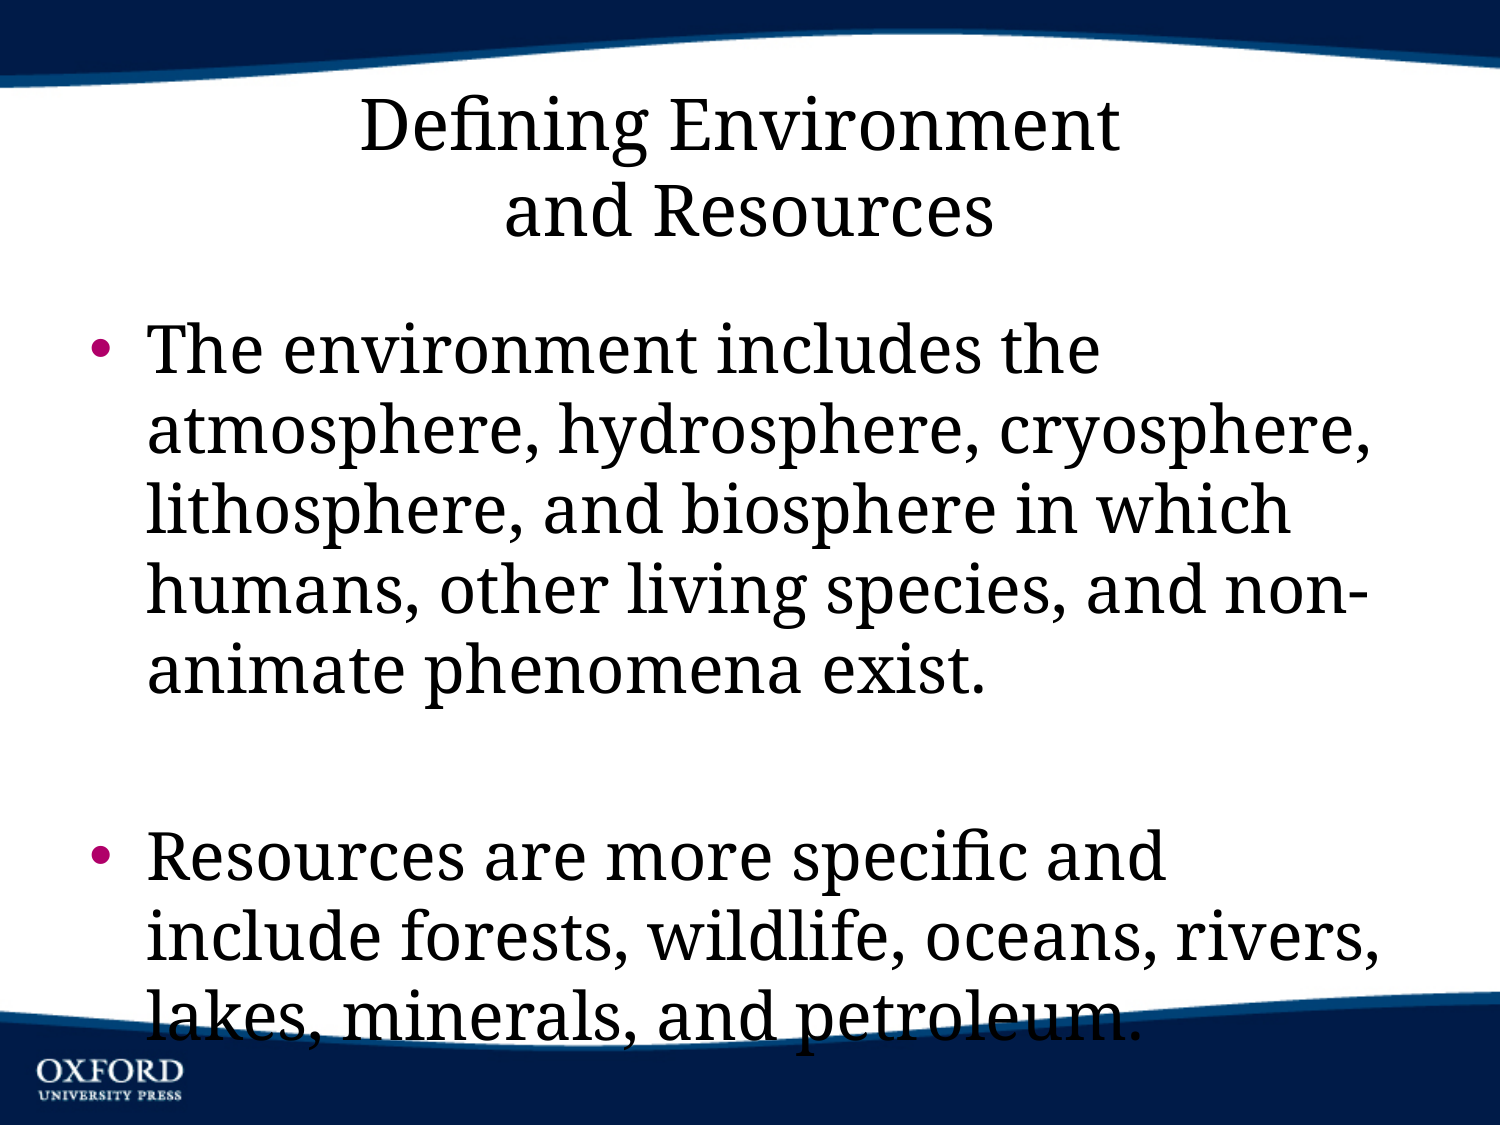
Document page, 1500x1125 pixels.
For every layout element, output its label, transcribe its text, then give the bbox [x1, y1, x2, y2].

title Defining Environment and Resources [75, 71, 1425, 260]
picture [0, 0, 1500, 1125]
list The environment includes the atmosphere, hydrosphere, cryosphere, lithosphere, and biosphere in which humans, other living species, and non-animate phenomena exist. Resources are more specific and include forests, wildlife, oceans, rivers, lakes, minerals, and petroleum. [75, 299, 1425, 1043]
